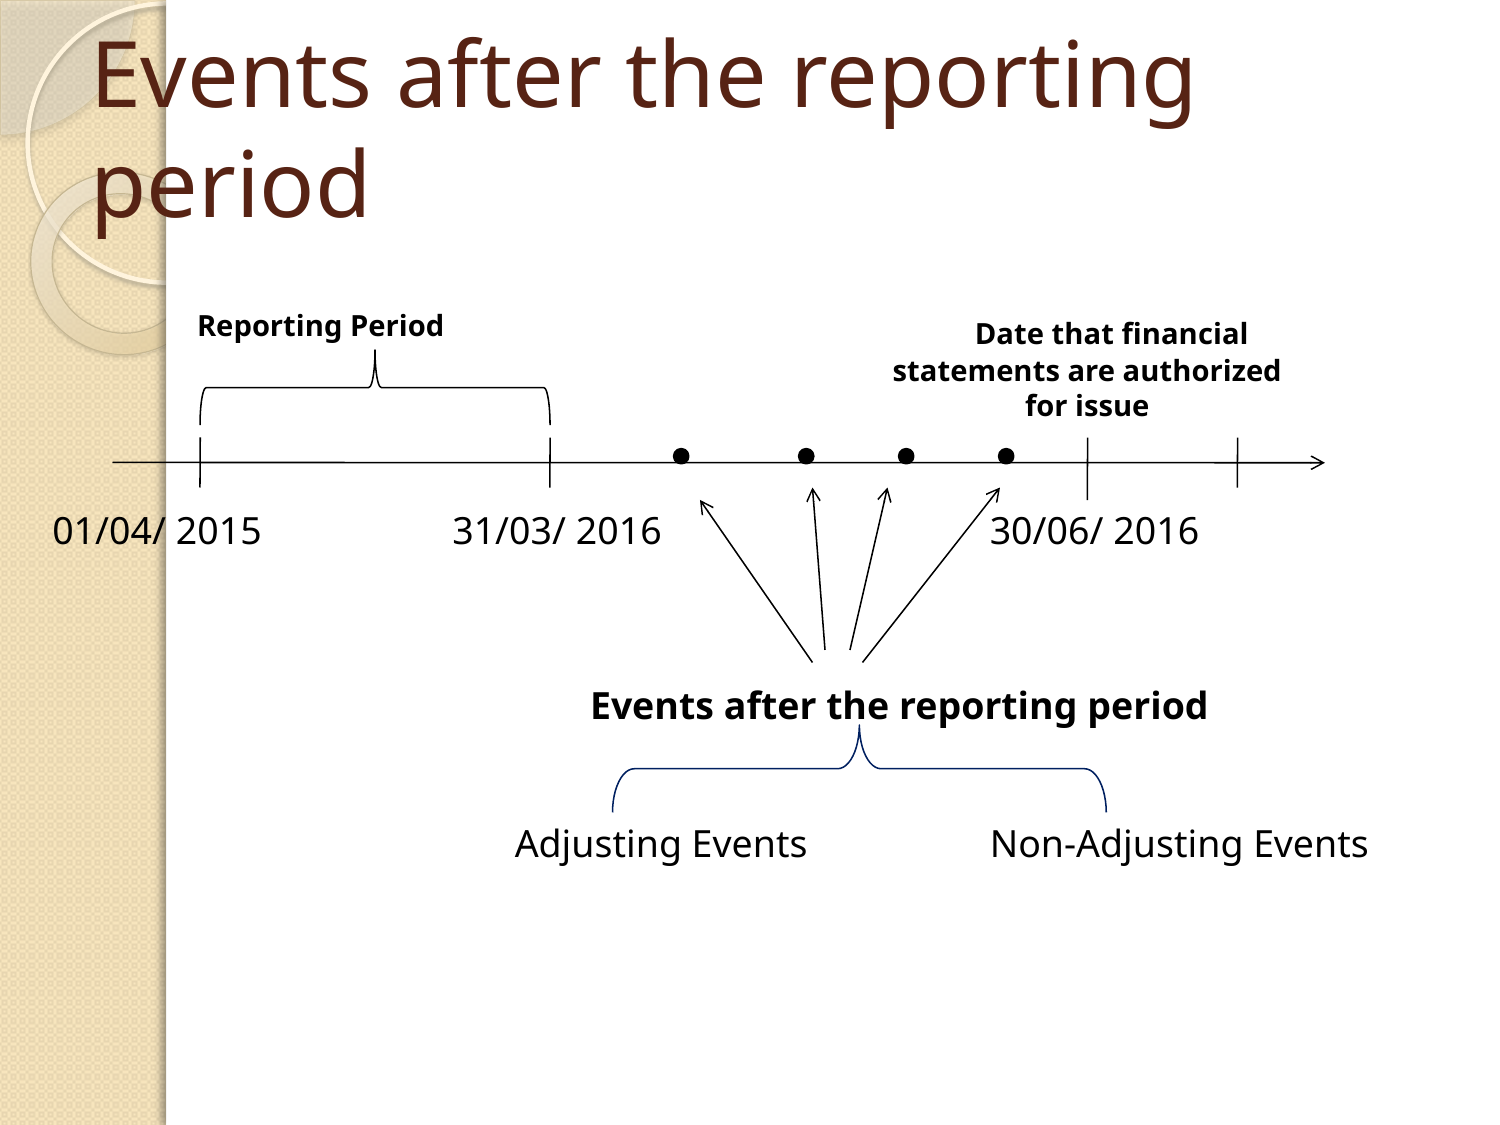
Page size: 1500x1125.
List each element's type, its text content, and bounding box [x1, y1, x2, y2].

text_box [737, 562, 780, 576]
text_box [672, 447, 690, 460]
title Events after the reporting period [75, 37, 1500, 215]
text_box Non-Adjusting Events [975, 812, 1400, 873]
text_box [674, 524, 836, 638]
text_box Adjusting Events [500, 812, 838, 873]
text_box [897, 447, 915, 460]
text_box Reporting Period [174, 299, 625, 350]
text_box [843, 505, 1019, 644]
text_box [611, 735, 1108, 813]
text_box 30/06/ 2016 [998, 499, 1225, 560]
text_box 31/03/ 2016 [437, 499, 688, 560]
text_box [797, 447, 815, 460]
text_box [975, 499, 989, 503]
text_box [997, 447, 1015, 460]
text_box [787, 549, 836, 588]
text_box 01/04/ 2015 [37, 499, 288, 560]
text_box Date that financial statements are authorized for issue [862, 299, 1313, 430]
text_box Events after the reporting period [449, 674, 1350, 735]
text_box [199, 349, 551, 426]
